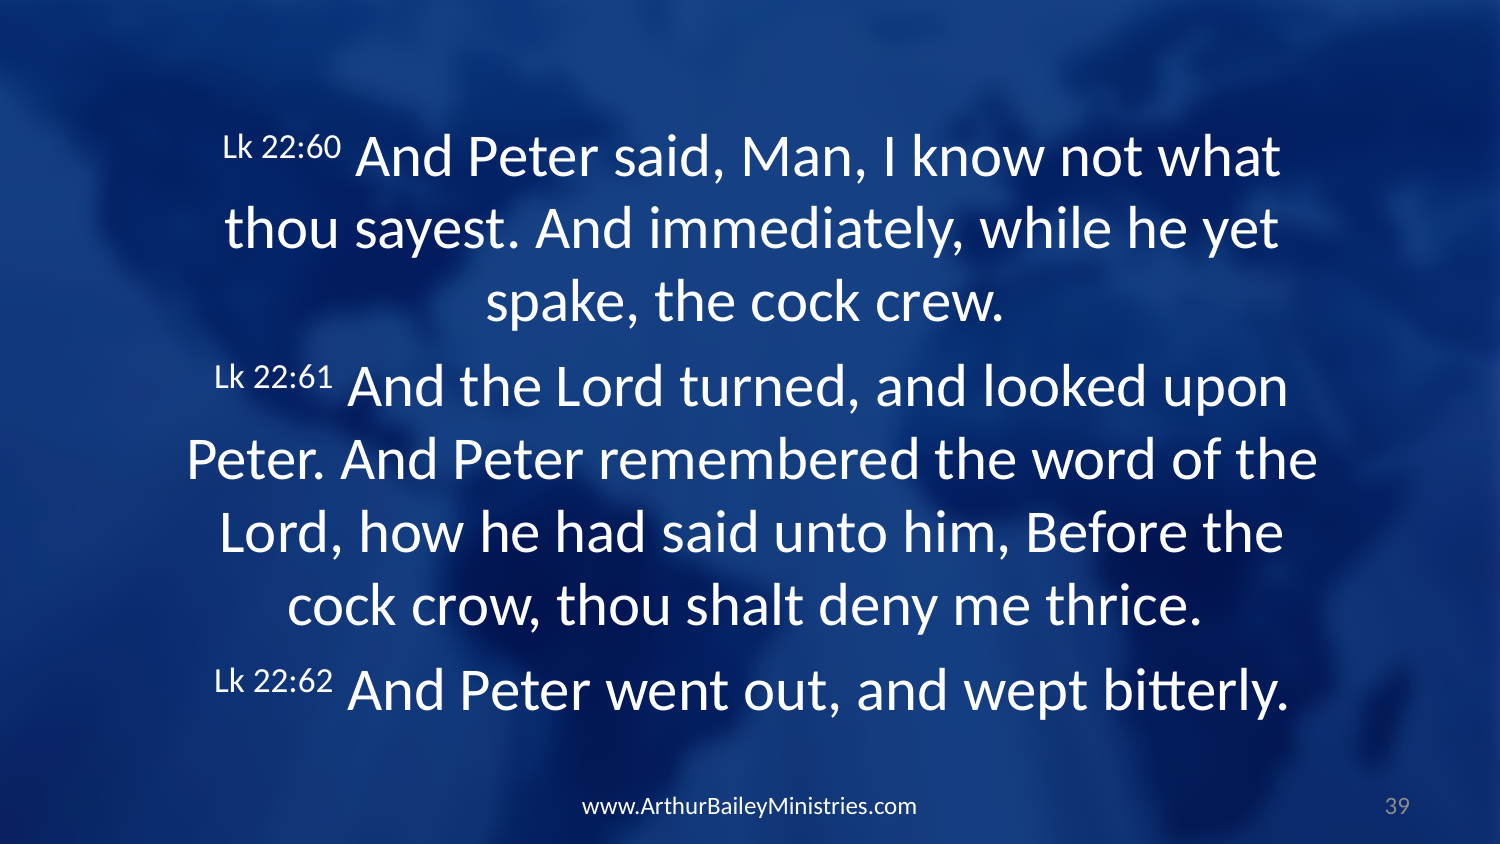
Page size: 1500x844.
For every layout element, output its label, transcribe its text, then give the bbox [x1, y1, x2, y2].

picture [0, 0, 1500, 844]
slide_number 39 [1074, 782, 1425, 827]
list Lk 22:60 And Peter said, Man, I know not what thou sayest. And immediately, while he yet spake, the cock crew. Lk 22:61 And the Lord turned, and looked upon Peter. And Peter remembered the word of the Lord, how he had said unto him, Before the cock crow, thou shalt deny me thrice. Lk 22:62 And Peter went out, and wept bitterly. [151, 107, 1355, 741]
footer www.ArthurBaileyMinistries.com [512, 782, 988, 827]
